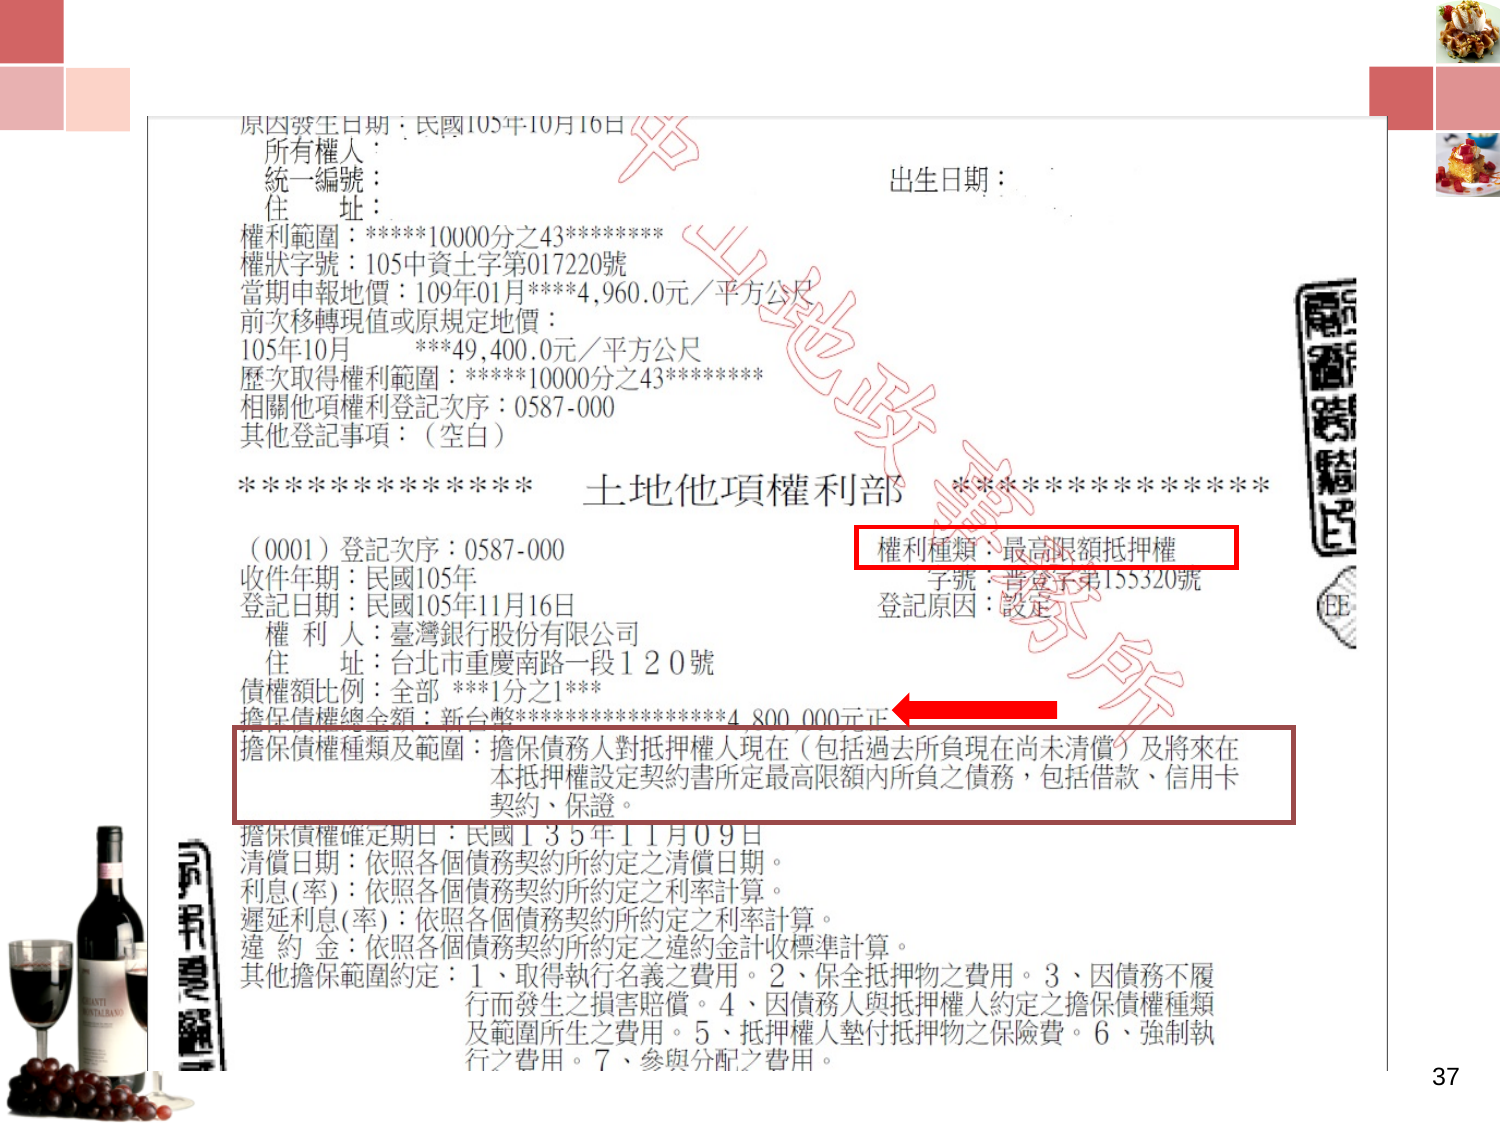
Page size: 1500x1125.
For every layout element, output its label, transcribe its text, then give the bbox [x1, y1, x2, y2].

picture [1435, 133, 1500, 197]
picture [1436, 0, 1500, 63]
picture [0, 116, 1388, 1125]
slide_number 36 [1400, 1053, 1475, 1106]
